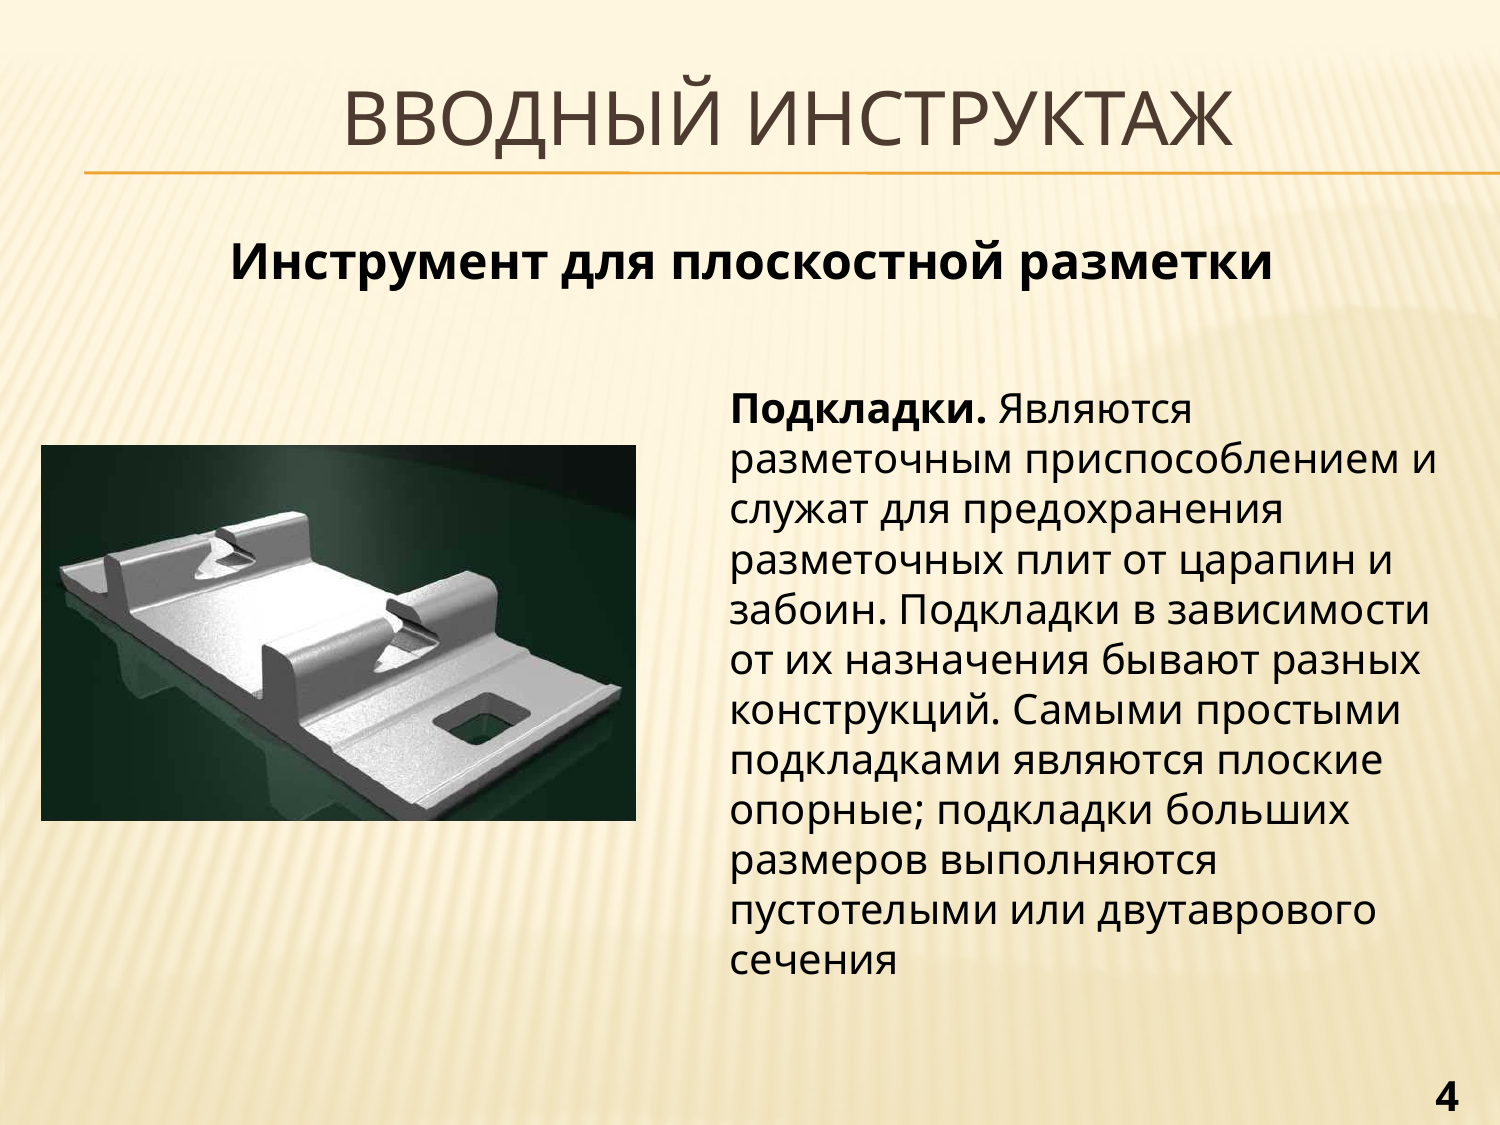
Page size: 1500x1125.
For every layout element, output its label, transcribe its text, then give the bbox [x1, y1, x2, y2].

picture [41, 445, 636, 821]
text_box Подкладки. Являются разметочным приспособлением и служат для предохранения разметочных плит от царапин и забоин. Подкладки в зависимости от их назначения бывают разных конструкций. Самыми простыми подкладками являются плоские опорные; подкладки больших размеров выполняются пустотелыми или двутаврового сечения [714, 374, 1465, 990]
slide_number 4 [1350, 1061, 1475, 1103]
text_box Инструмент для плоскостной разметки [214, 222, 1291, 298]
title Вводный инструктаж [75, 46, 1500, 185]
